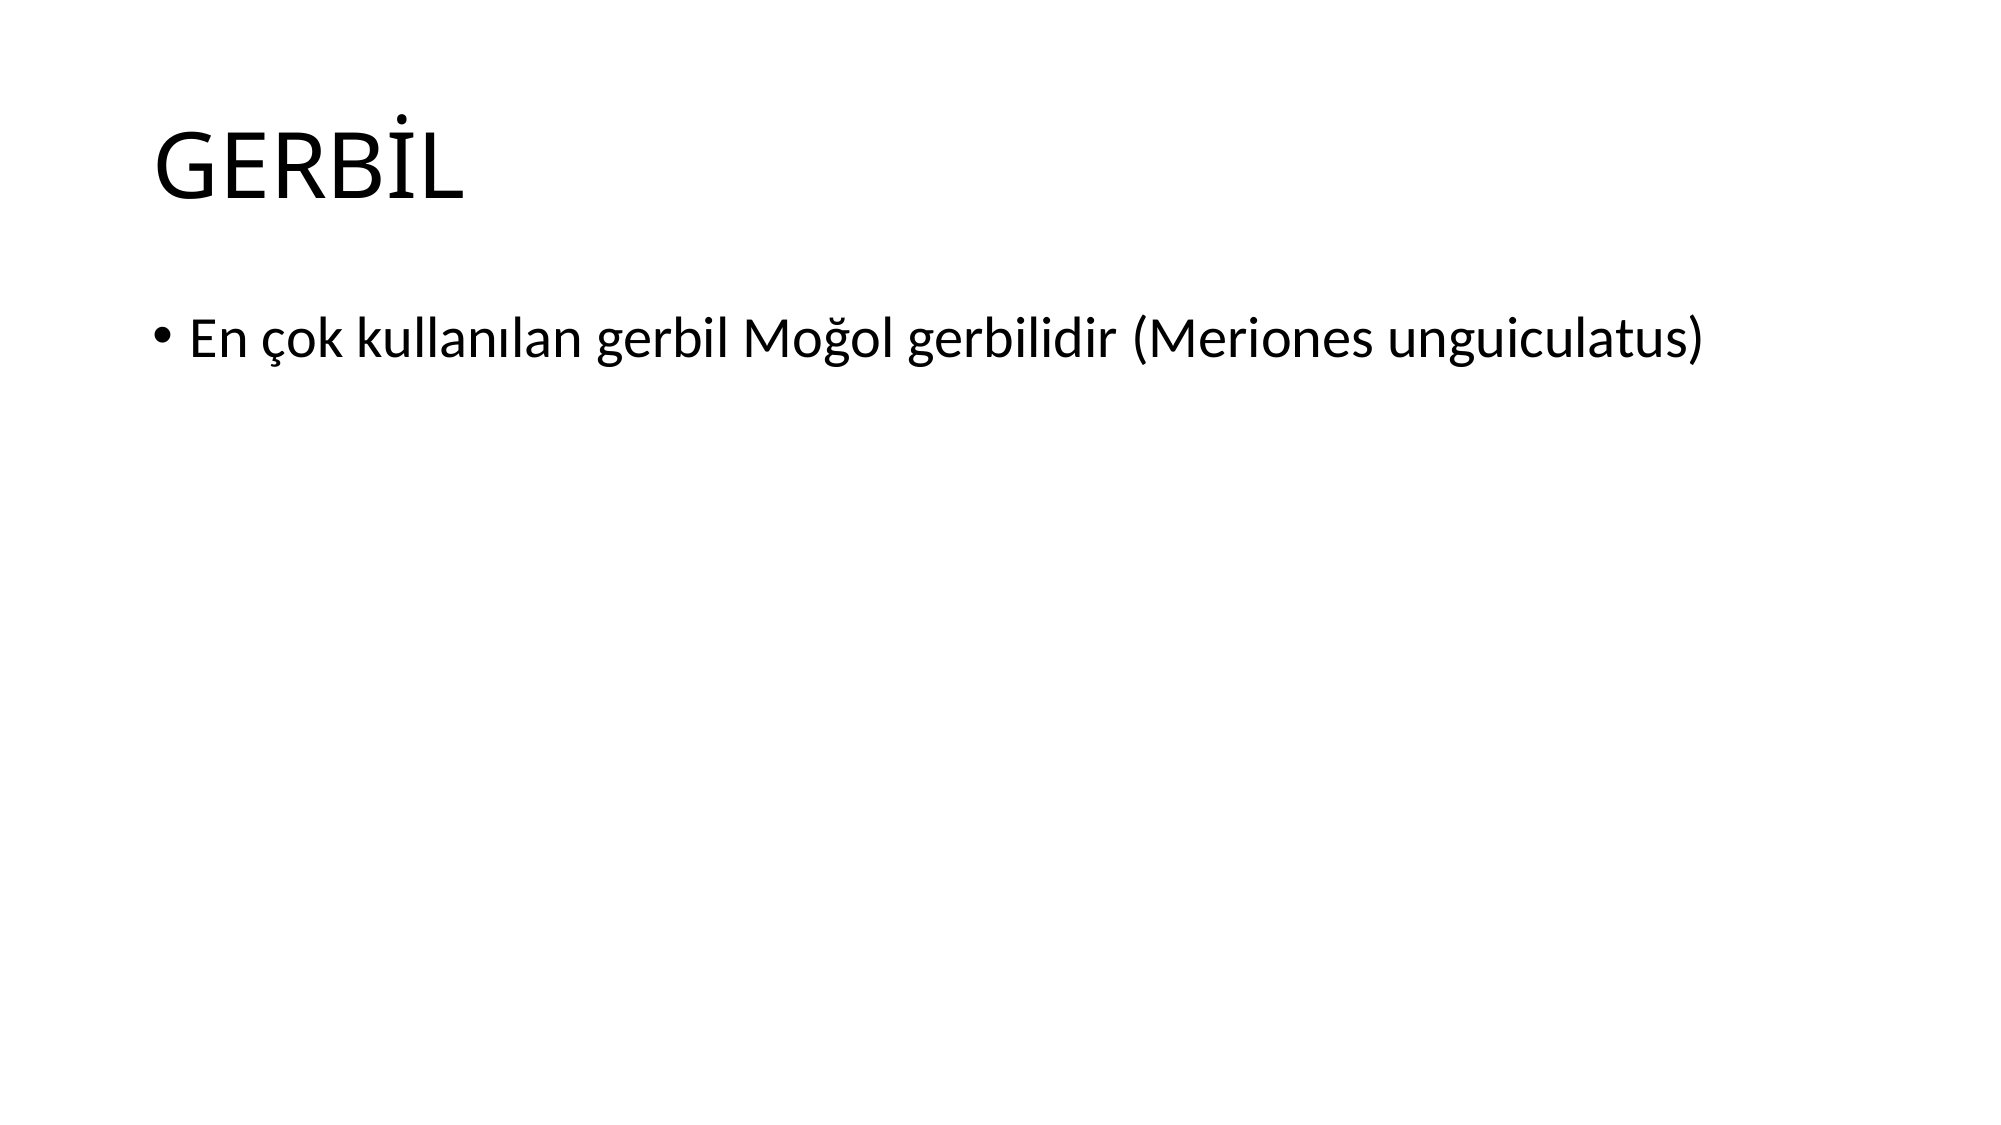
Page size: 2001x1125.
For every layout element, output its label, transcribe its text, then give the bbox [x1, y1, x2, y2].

title GERBİL [137, 59, 1863, 278]
list En çok kullanılan gerbil Moğol gerbilidir (Meriones unguiculatus) [137, 299, 1863, 1014]
